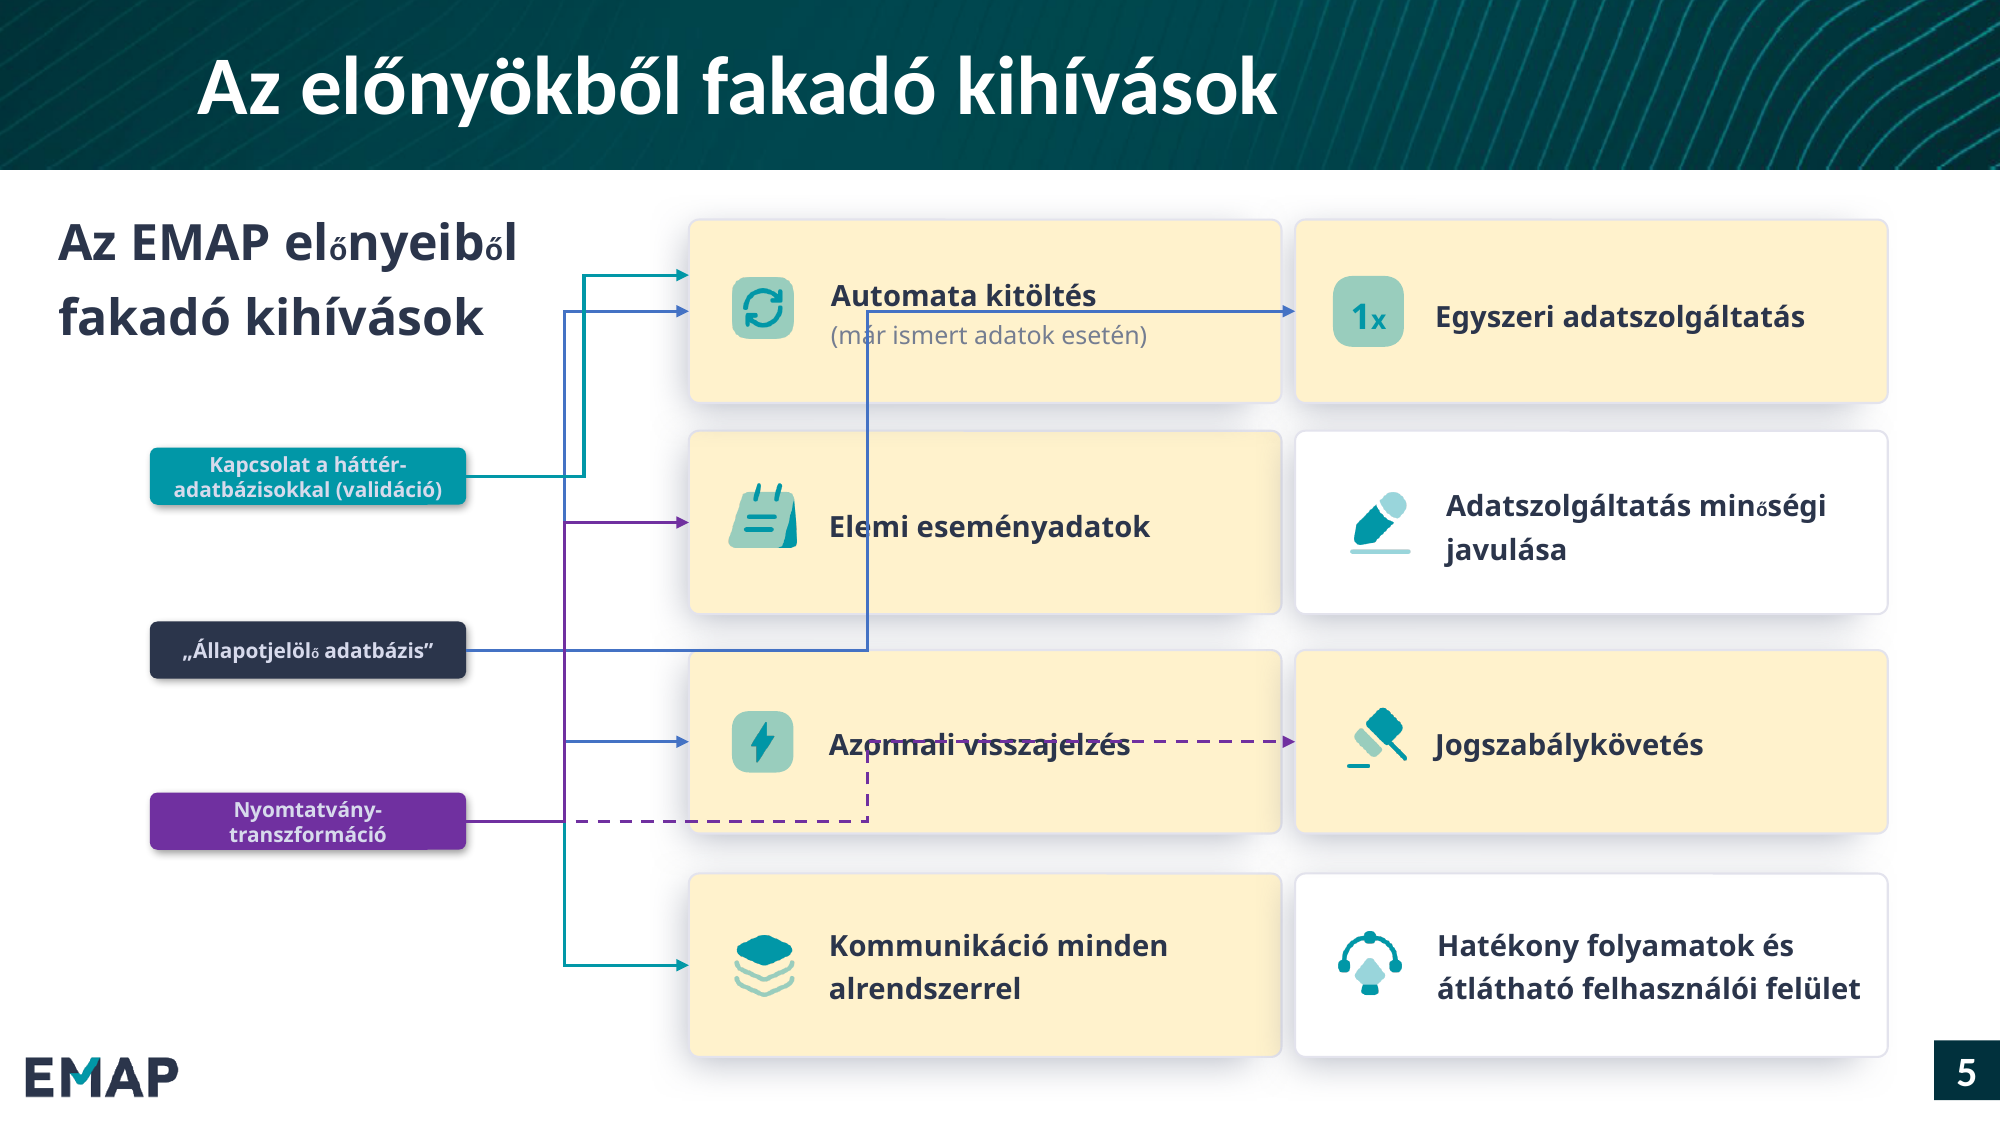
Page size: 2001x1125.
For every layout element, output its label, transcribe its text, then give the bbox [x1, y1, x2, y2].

text_box Kapcsolat a háttér-adatbázisokkal (validáció) [148, 446, 466, 506]
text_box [466, 311, 1296, 651]
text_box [689, 651, 1282, 741]
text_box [688, 219, 1282, 311]
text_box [1295, 650, 1888, 834]
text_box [1295, 873, 1901, 1057]
slide_number 5 [1934, 1040, 2000, 1101]
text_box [466, 822, 689, 966]
picture [18, 1051, 184, 1105]
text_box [1296, 430, 1888, 615]
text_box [466, 741, 1296, 822]
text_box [688, 873, 1282, 1057]
picture [0, 0, 2000, 170]
text_box Az EMAP előnyeiből fakadó kihívások [43, 188, 654, 369]
text_box „Állapotjelölő adatbázis” [148, 620, 466, 680]
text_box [1295, 219, 1888, 403]
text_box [466, 522, 689, 741]
text_box Nyomtatvány-transzformáció [148, 791, 466, 851]
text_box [689, 822, 1282, 834]
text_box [466, 275, 689, 477]
